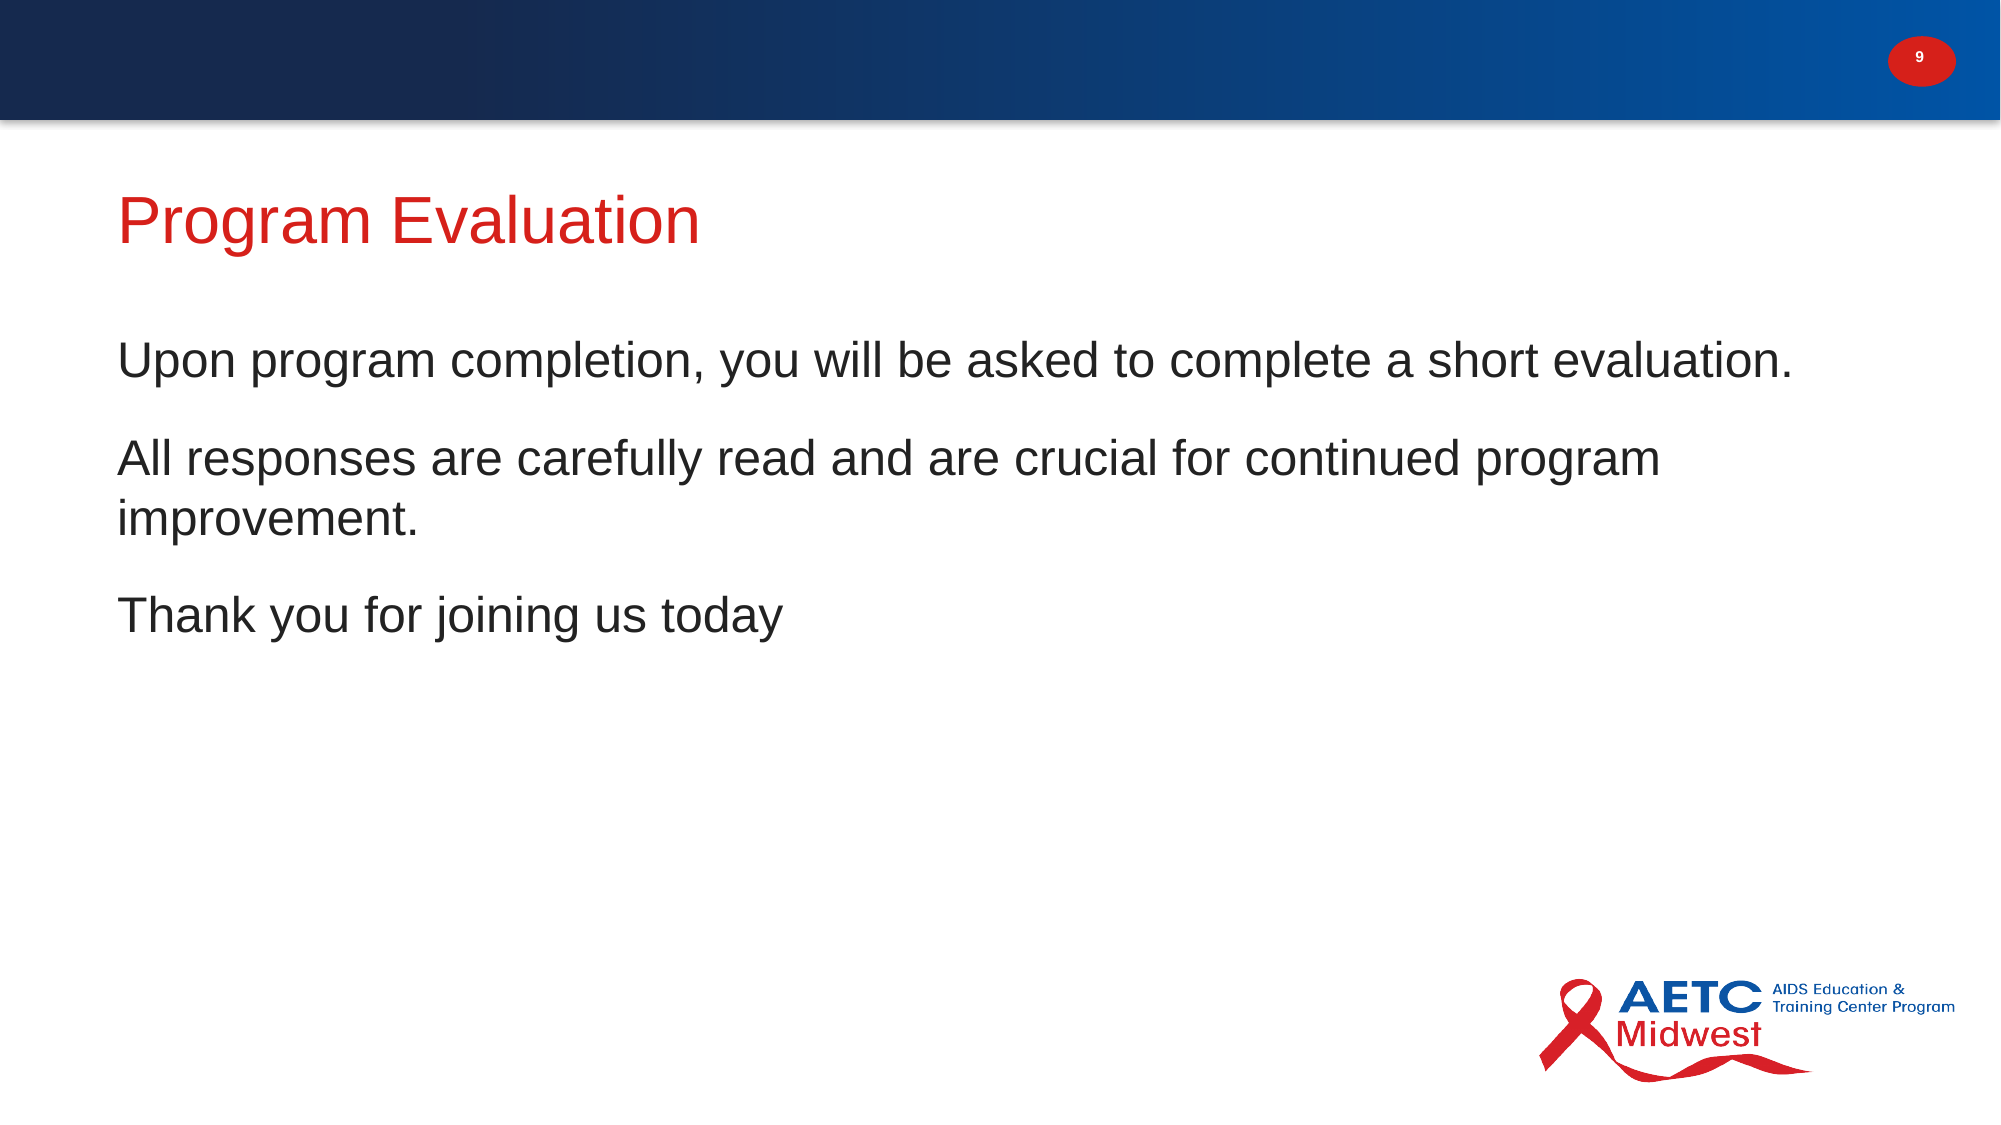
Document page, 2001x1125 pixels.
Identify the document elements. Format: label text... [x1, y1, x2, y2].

title Program Evaluation [102, 169, 1828, 276]
list Upon program completion, you will be asked to complete a short evaluation. All responses are carefully read and are crucial for continued program improvement. Thank you for joining us today [102, 320, 1828, 811]
picture [1538, 976, 1958, 1084]
